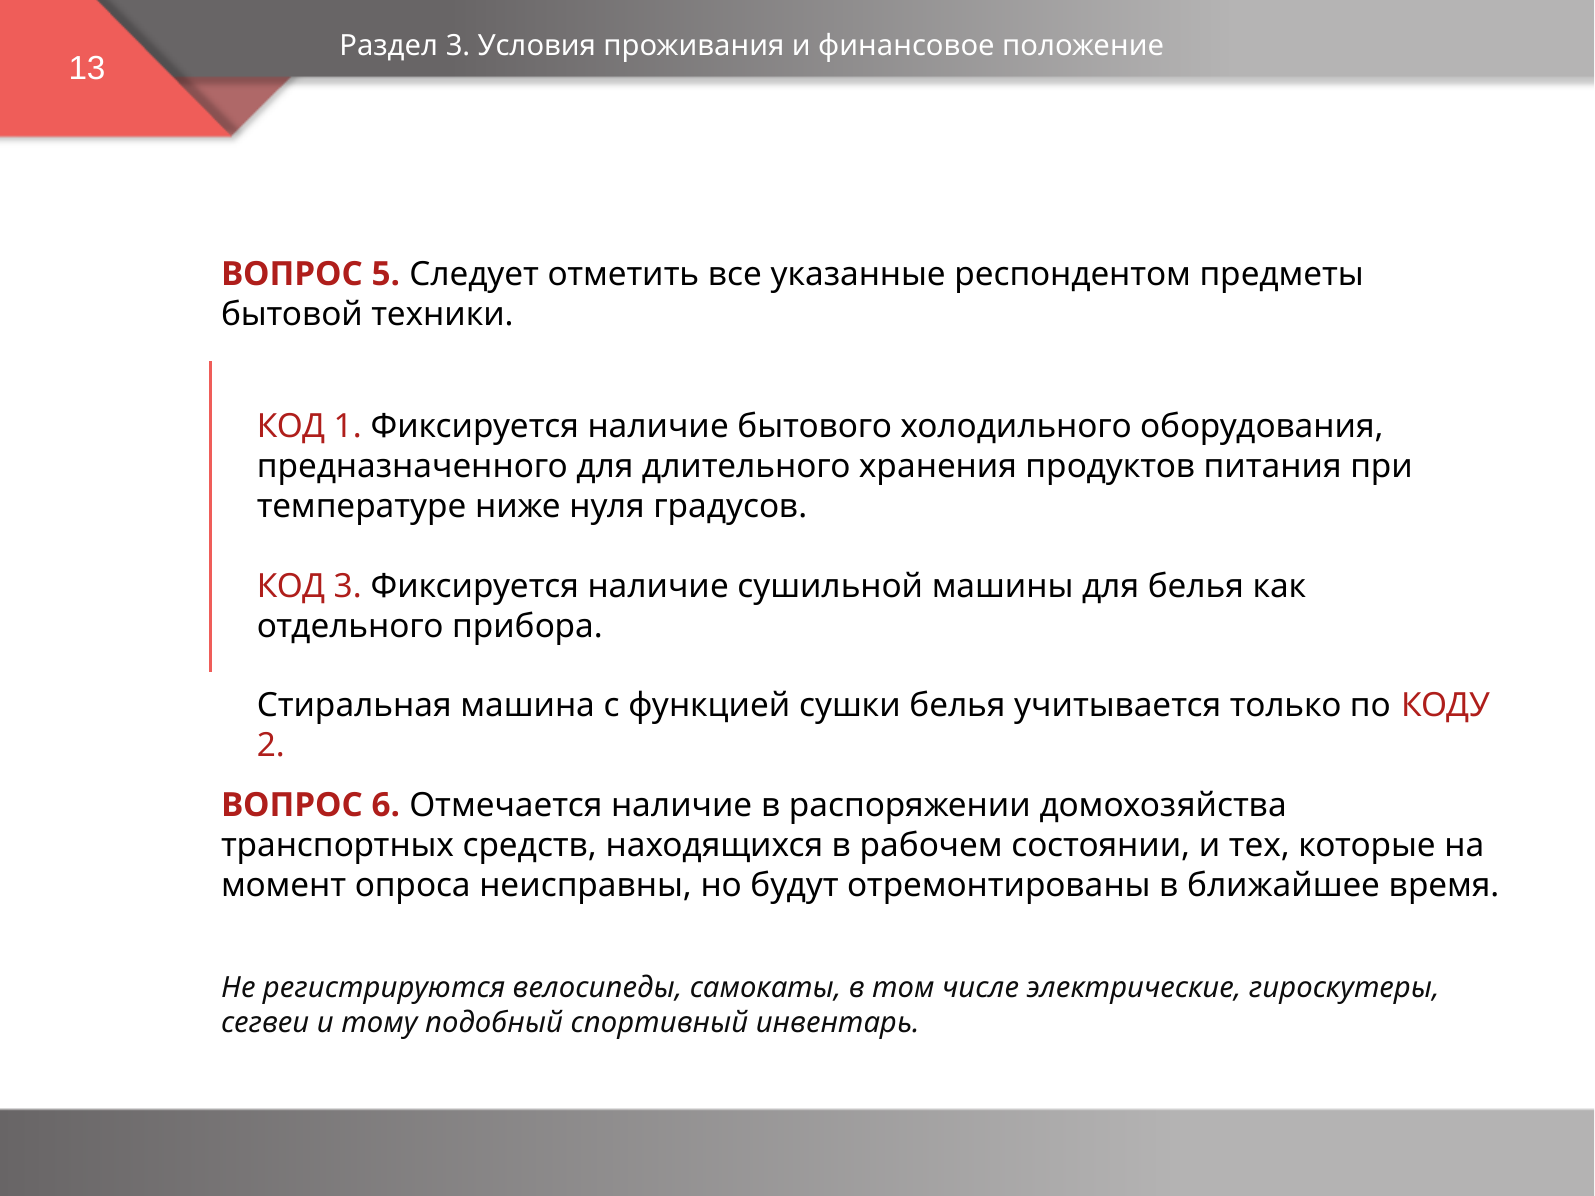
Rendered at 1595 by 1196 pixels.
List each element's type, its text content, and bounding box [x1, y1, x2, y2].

text_box 13 [53, 39, 124, 94]
list Раздел 3. Условия проживания и финансовое положение [324, 18, 1388, 55]
text_box ВОПРОС 5. Следует отметить все указанные респондентом предметы бытовой техники. [206, 204, 1530, 340]
picture [0, 0, 1595, 1196]
text_box Не регистрируются велосипеды, самокаты, в том числе электрические, гироскутеры, сегвеи и тому подобный спортивный инвентарь. [206, 960, 1506, 1046]
text_box ВОПРОС 6. Отмечается наличие в распоряжении домохозяйства транспортных средств, находящихся в рабочем состоянии, и тех, которые на момент опроса неисправны, но будут отремонтированы в ближайшее время. [206, 775, 1530, 911]
text_box КОД 1. Фиксируется наличие бытового холодильного оборудования, предназначенного для длительного хранения продуктов питания при температуре ниже нуля градусов. КОД 3. Фиксируется наличие сушильной машины для белья как отдельного прибора. Стиральная машина с функцией сушки белья учитывается только по КОДУ 2. [242, 396, 1506, 771]
